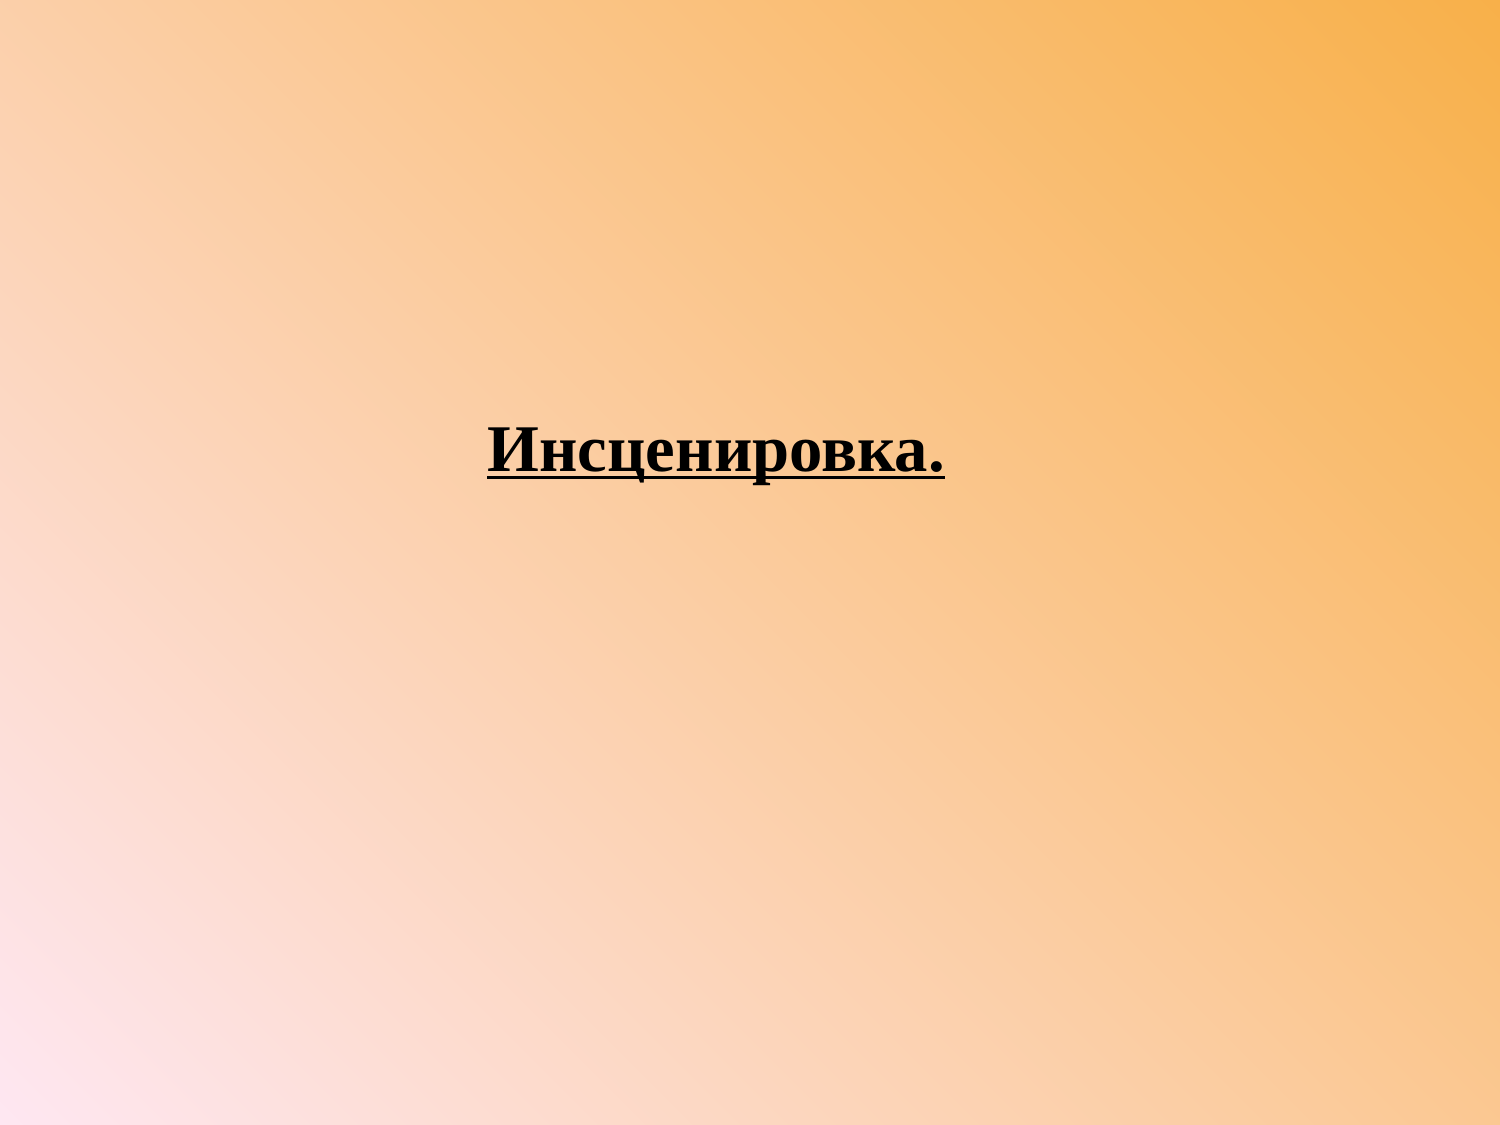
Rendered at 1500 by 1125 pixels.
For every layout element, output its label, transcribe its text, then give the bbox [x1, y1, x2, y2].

text_box Инсценировка. [383, 397, 1058, 493]
